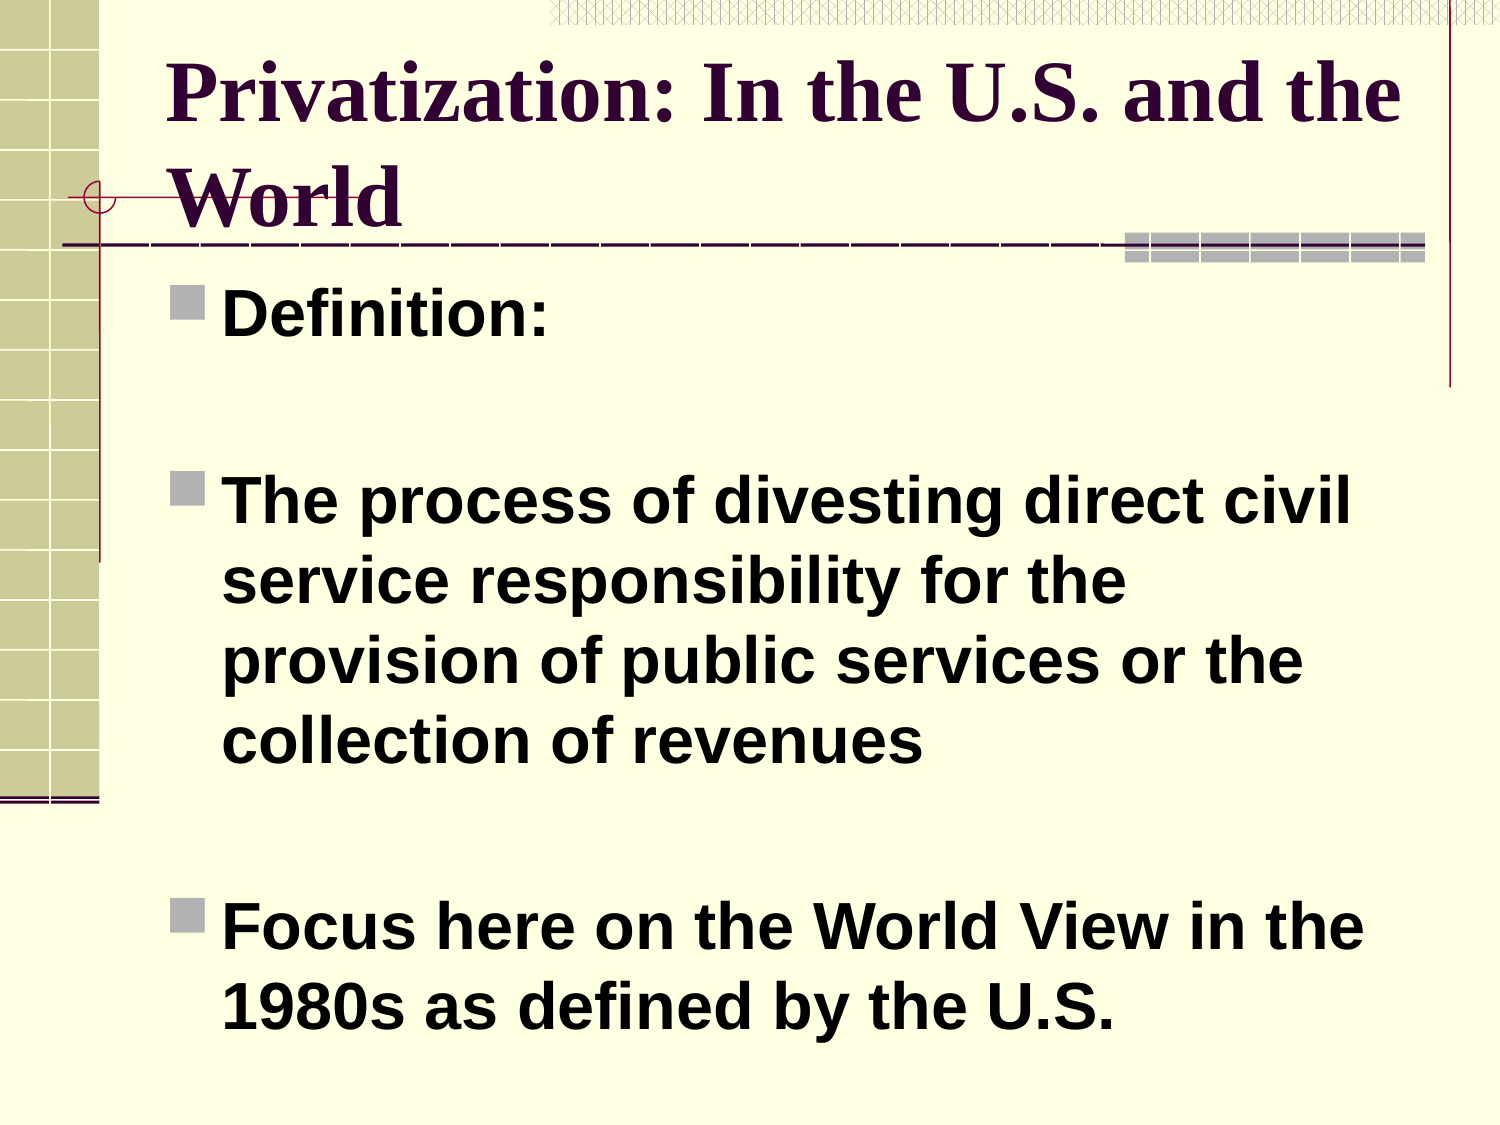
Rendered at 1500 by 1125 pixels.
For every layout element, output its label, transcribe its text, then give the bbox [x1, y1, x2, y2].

title Privatization: In the U.S. and the World [150, 45, 1425, 234]
list Definition: The process of divesting direct civil service responsibility for the provision of public services or the collection of revenues Focus here on the World View in the 1980s as defined by the U.S. [150, 262, 1425, 1006]
